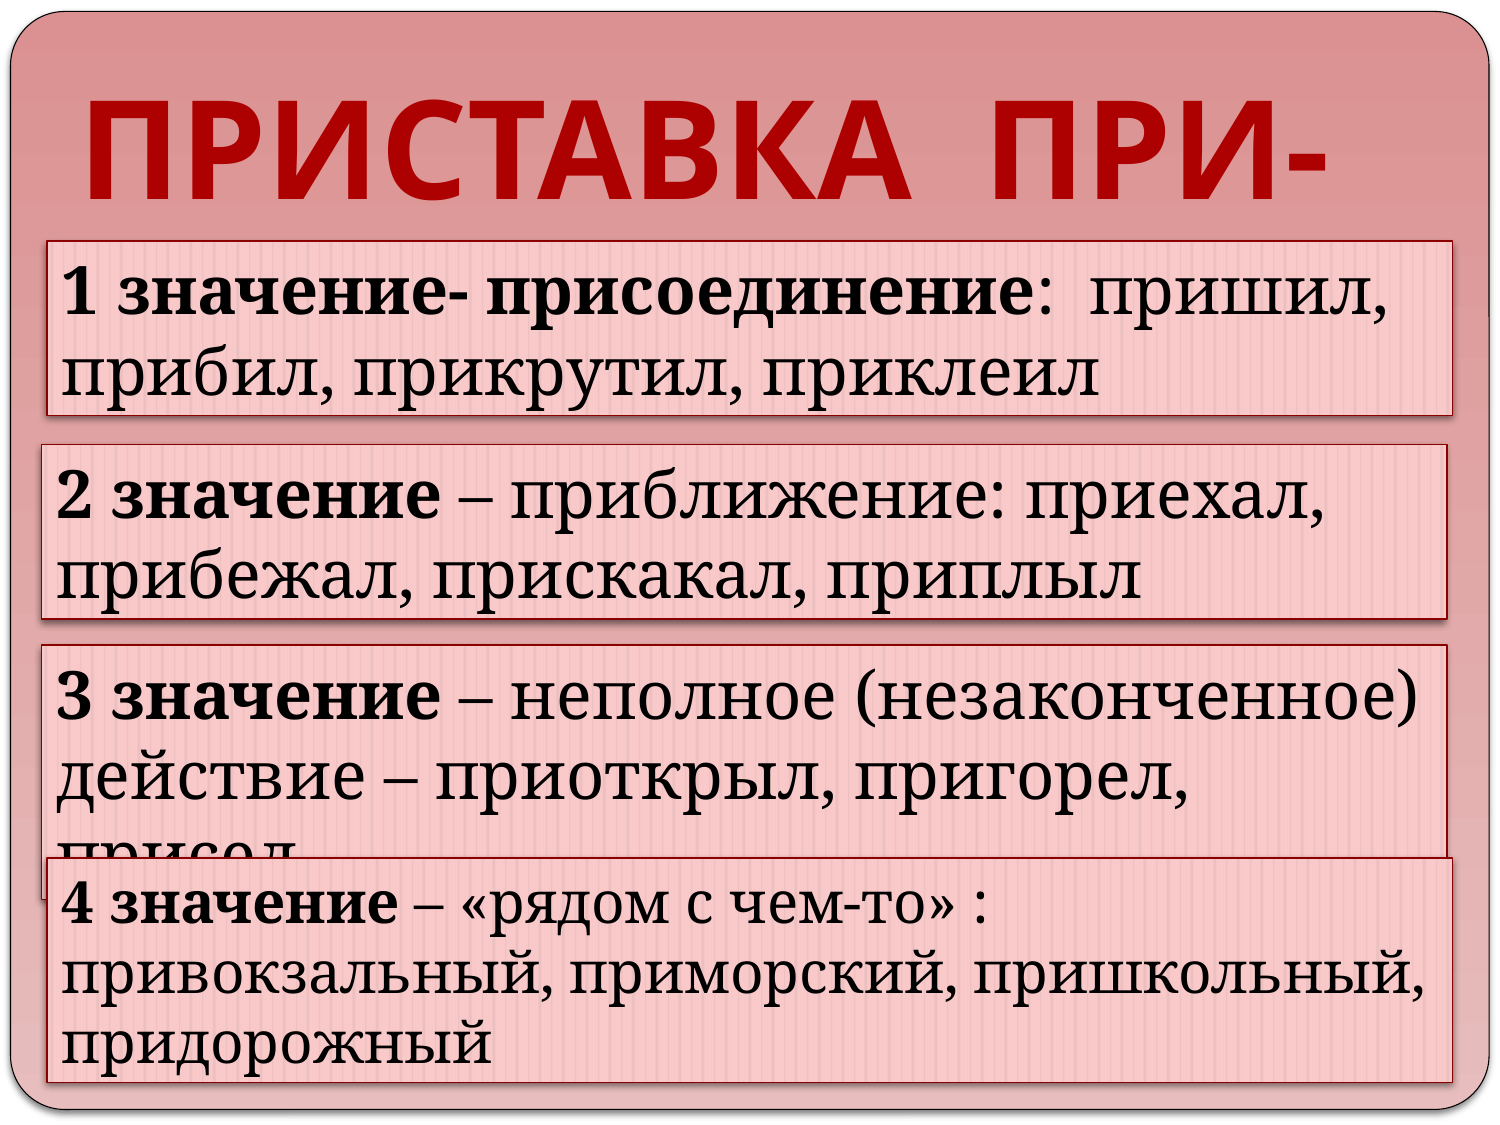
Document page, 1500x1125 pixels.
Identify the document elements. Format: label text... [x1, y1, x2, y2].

text_box 4 значение – «рядом с чем-то» : привокзальный, приморский, пришкольный, придорожный [46, 857, 1453, 1083]
text_box ПРИСТАВКА ПРИ- [63, 54, 1346, 235]
text_box 1 значение- присоединение: пришил, прибил, прикрутил, приклеил [46, 240, 1453, 416]
text_box 2 значение – приближение: приехал, прибежал, прискакал, приплыл [41, 444, 1448, 620]
text_box 3 значение – неполное (незаконченное) действие – приоткрыл, пригорел, присел, [41, 644, 1448, 860]
